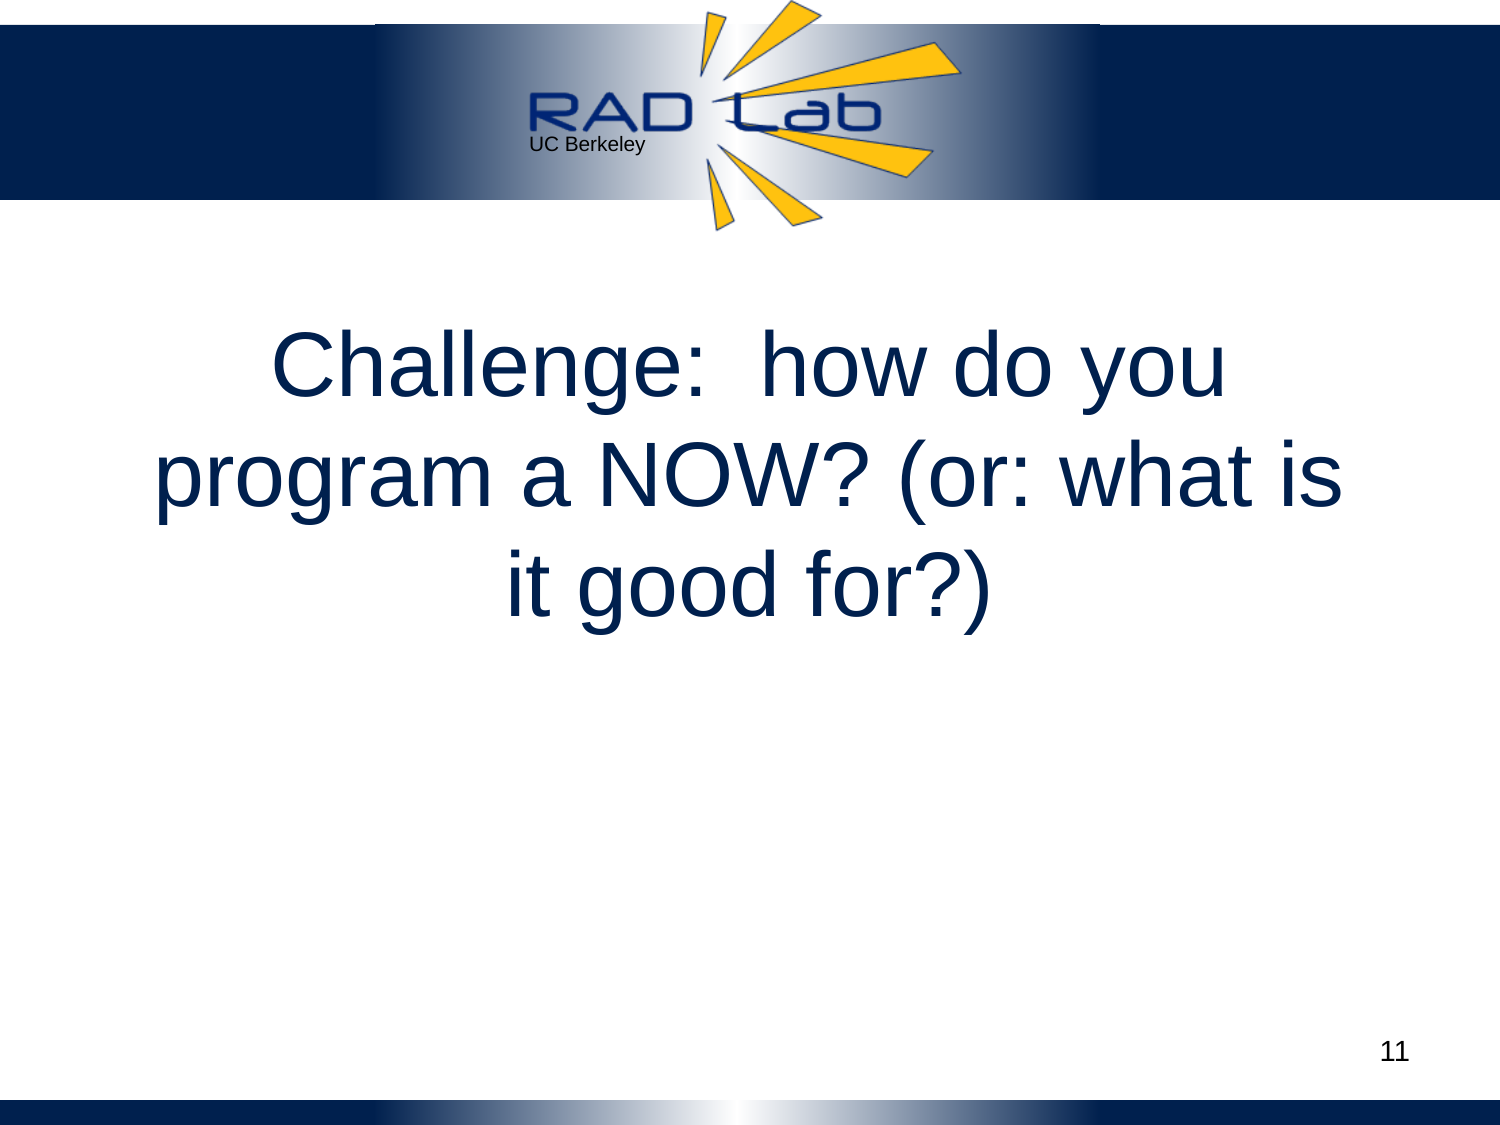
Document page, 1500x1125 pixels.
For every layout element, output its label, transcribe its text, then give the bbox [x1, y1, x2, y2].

picture [525, 0, 963, 232]
slide_number 11 [1074, 1024, 1426, 1103]
title Challenge: how do you program a NOW? (or: what is it good for?) [112, 349, 1388, 591]
